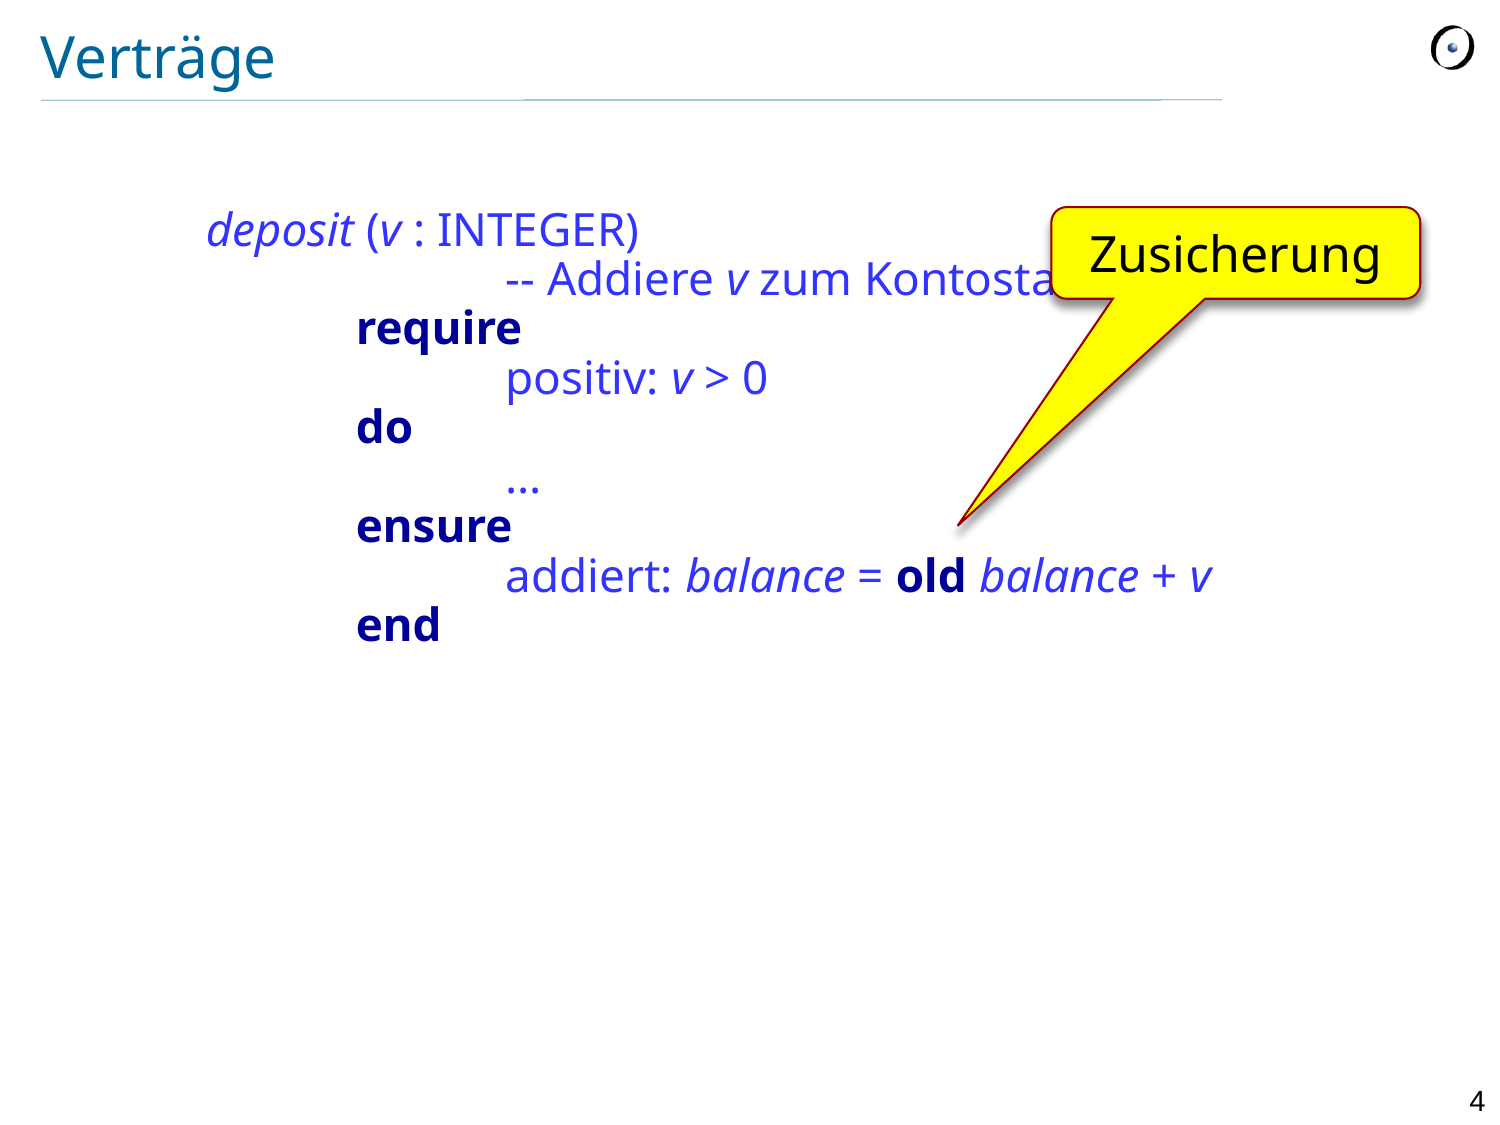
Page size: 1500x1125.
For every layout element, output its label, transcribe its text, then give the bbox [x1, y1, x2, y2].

title Verträge [40, 18, 1344, 91]
picture [1429, 20, 1476, 72]
list deposit (v : INTEGER) -- Addiere v zum Kontostand. require positiv: v > 0 do … ensure addiert: balance = old balance + v end [40, 143, 1451, 1071]
text_box Zusicherung [957, 207, 1421, 526]
